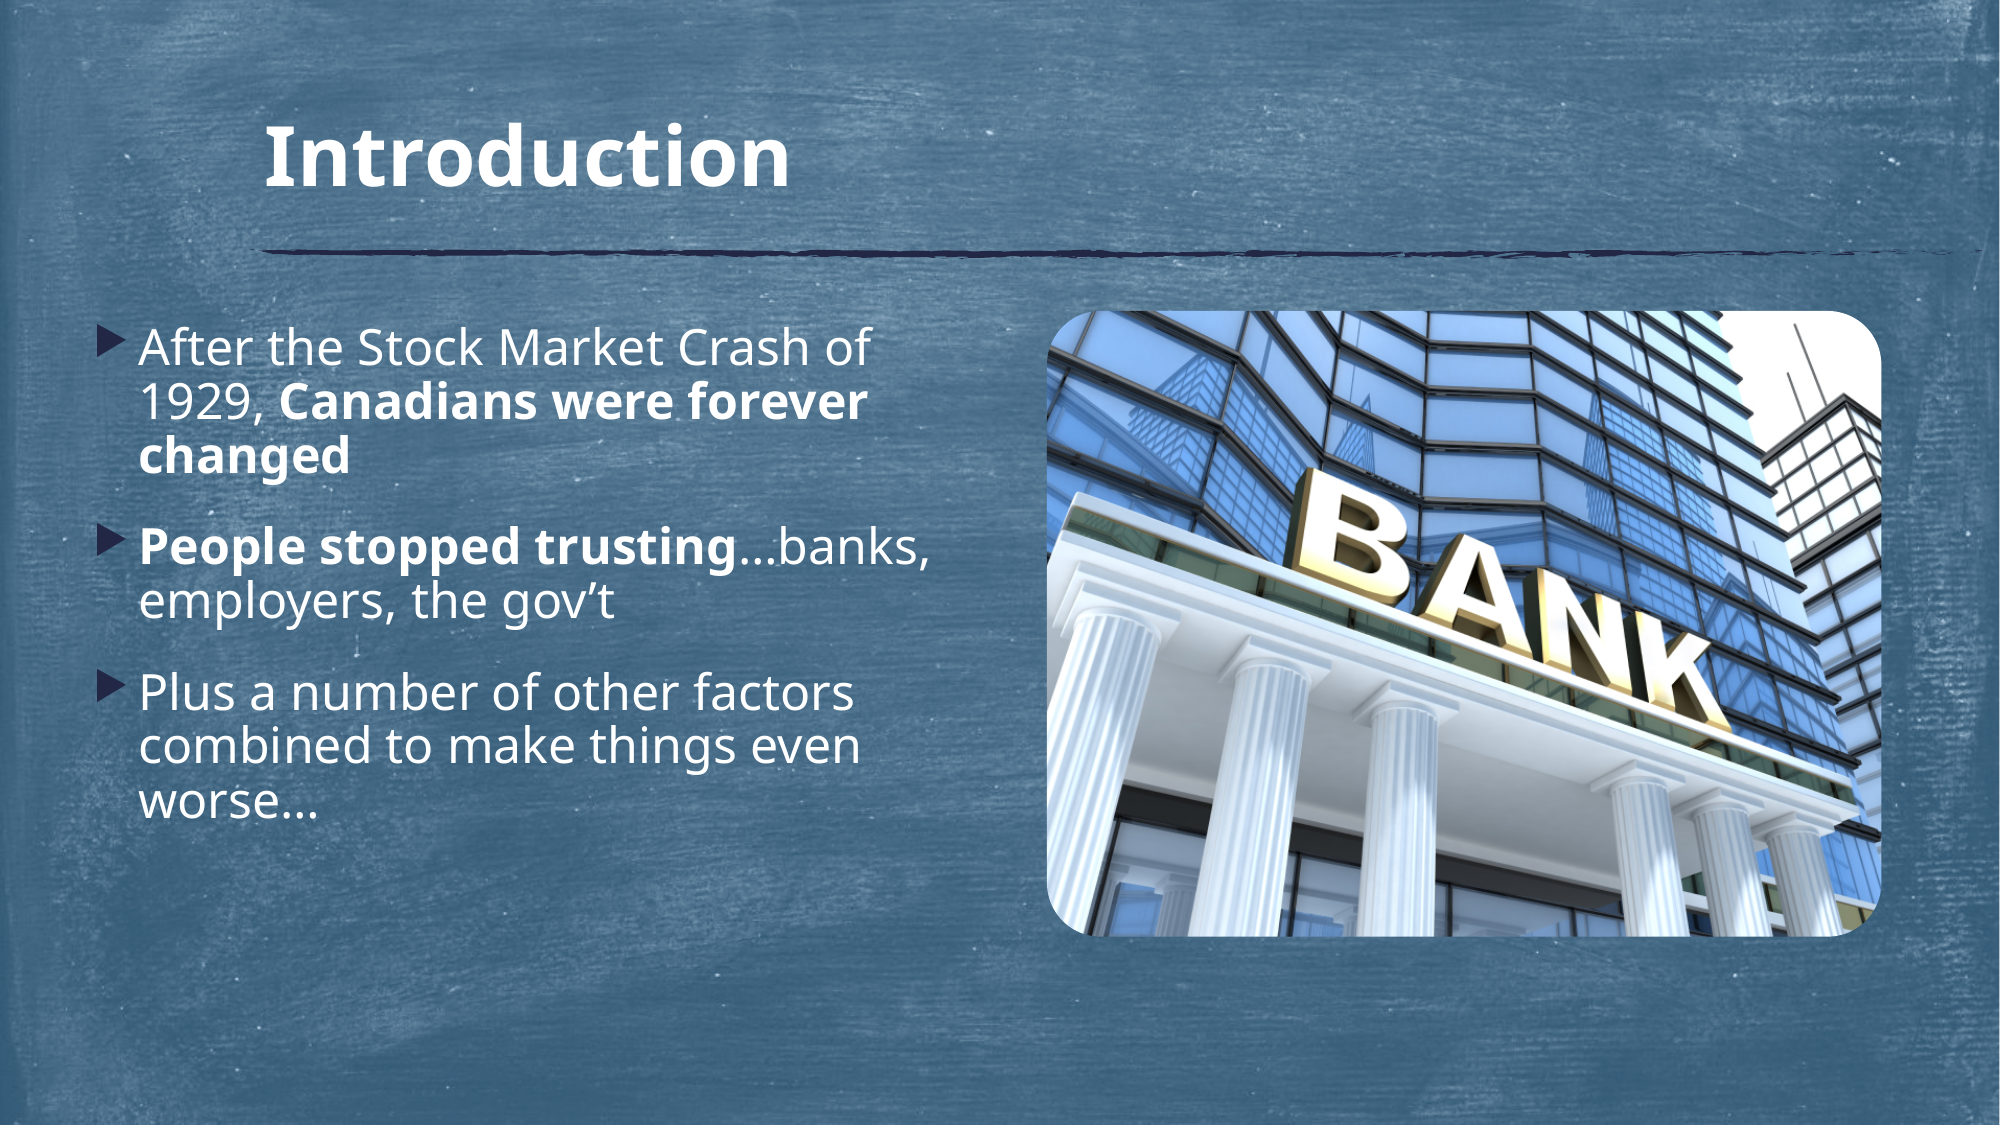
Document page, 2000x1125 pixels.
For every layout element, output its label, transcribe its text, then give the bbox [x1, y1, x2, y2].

picture [1046, 310, 1882, 937]
list After the Stock Market Crash of 1929, Canadians were forever changed People stopped trusting…banks, employers, the gov’t Plus a number of other factors combined to make things even worse… [78, 314, 977, 1015]
title Introduction [249, 45, 1750, 213]
